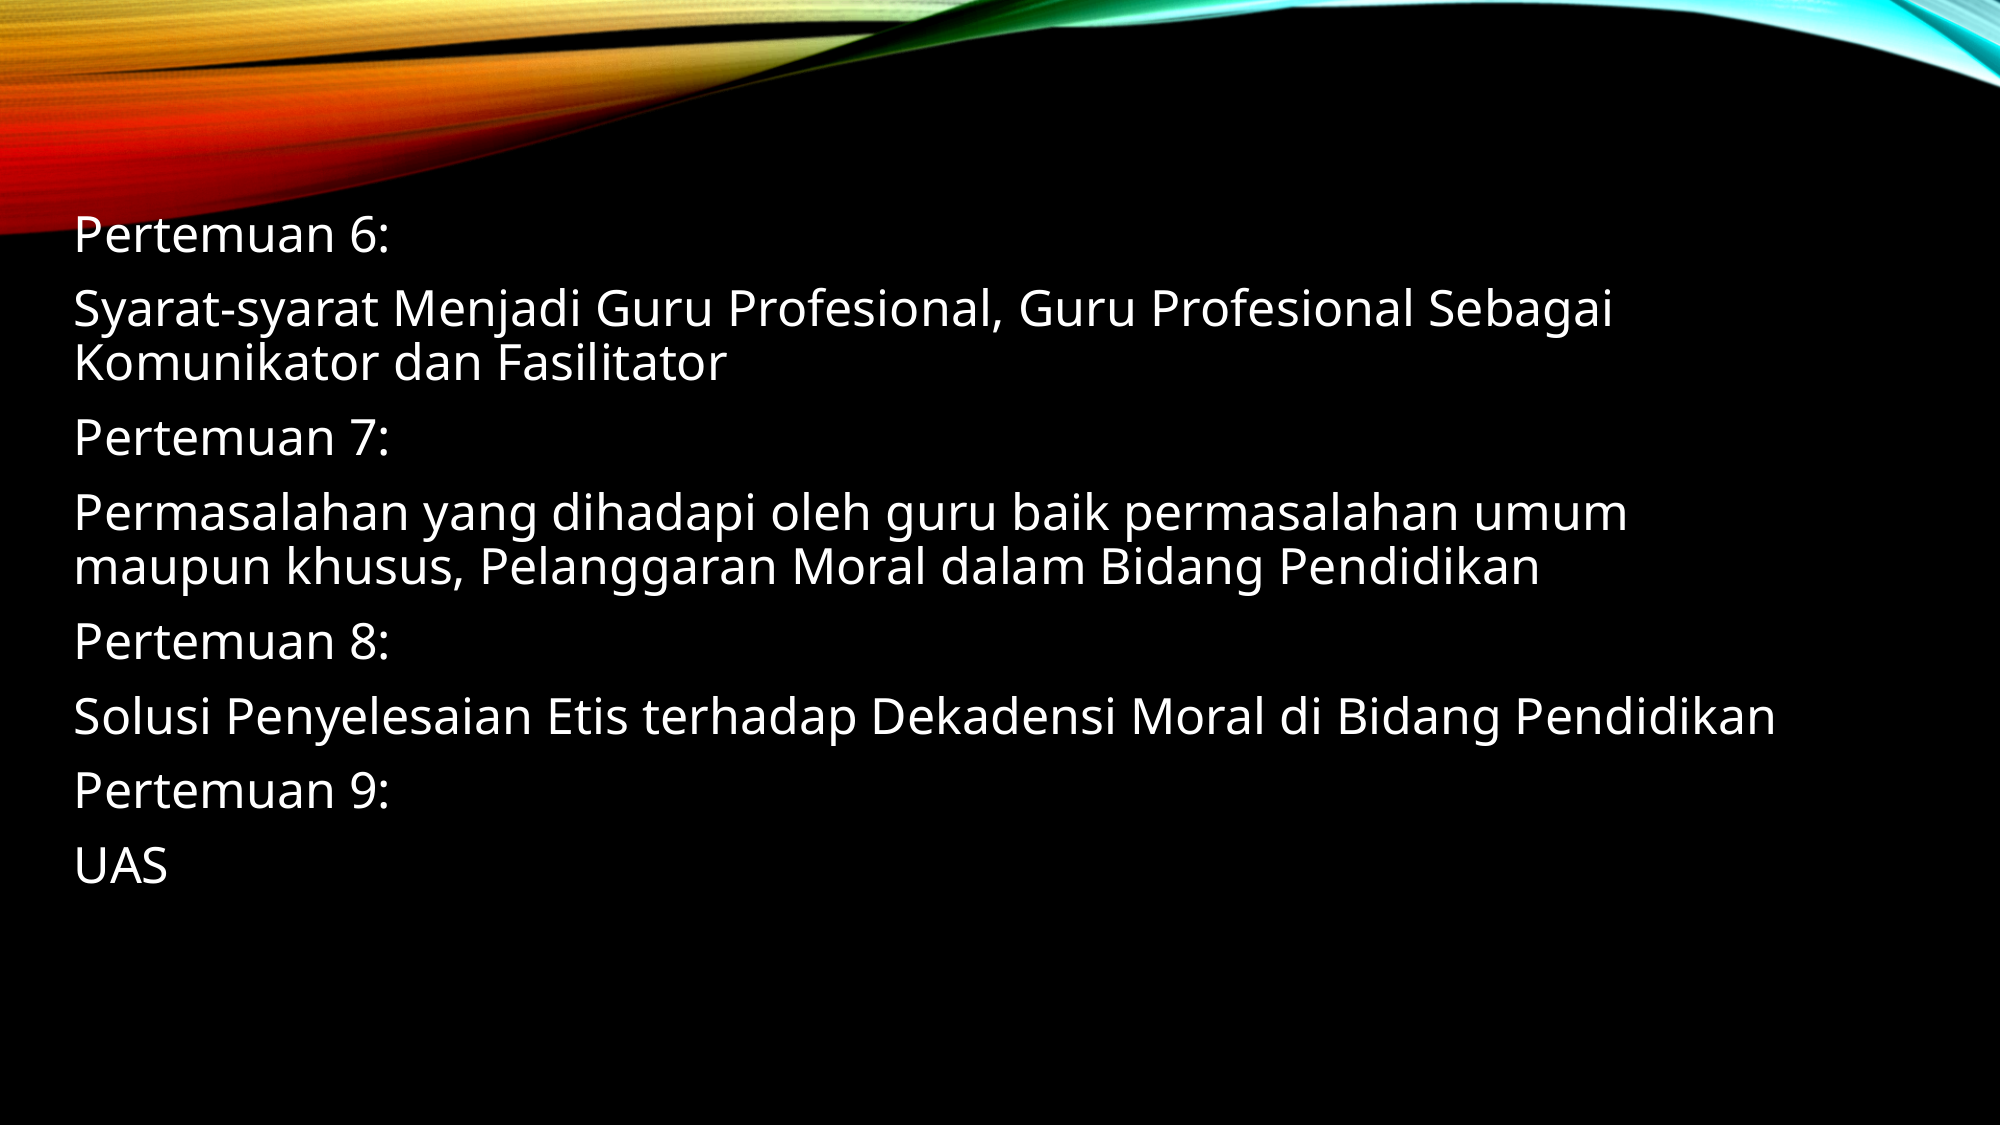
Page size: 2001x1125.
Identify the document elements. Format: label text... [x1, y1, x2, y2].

list Pertemuan 6: Syarat-syarat Menjadi Guru Profesional, Guru Profesional Sebagai Komunikator dan Fasilitator Pertemuan 7: Permasalahan yang dihadapi oleh guru baik permasalahan umum maupun khusus, Pelanggaran Moral dalam Bidang Pendidikan Pertemuan 8: Solusi Penyelesaian Etis terhadap Dekadensi Moral di Bidang Pendidikan Pertemuan 9: UAS [58, 201, 1834, 1125]
picture [0, 0, 2000, 237]
